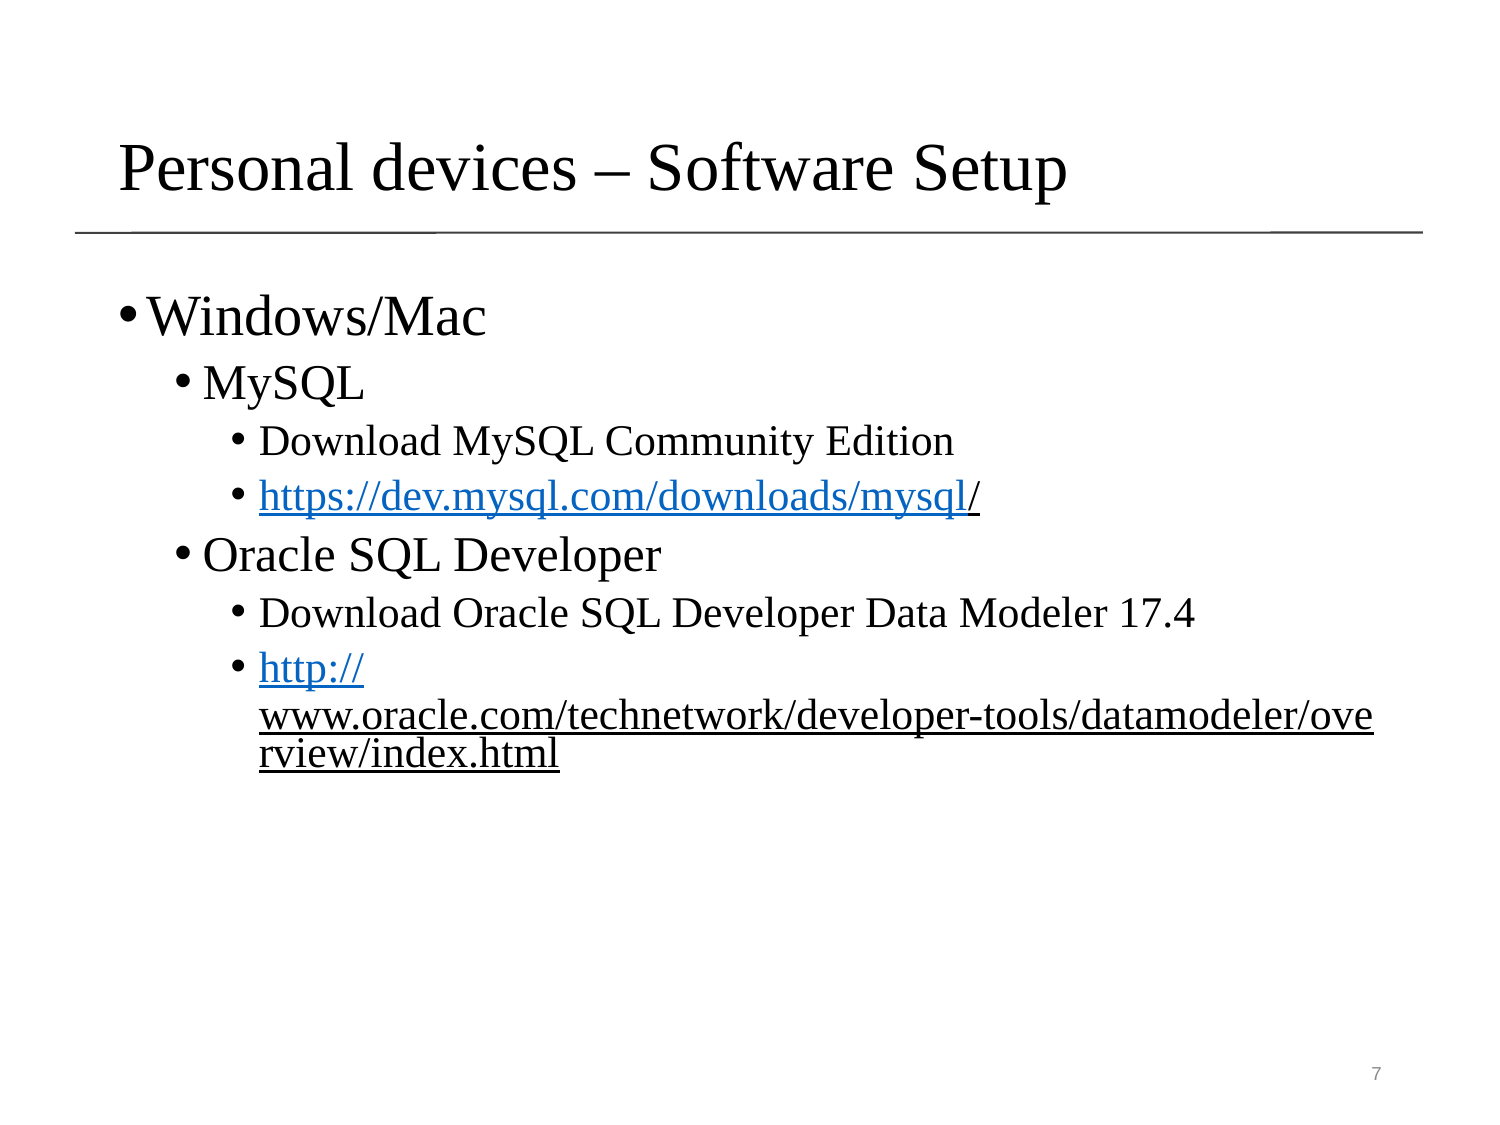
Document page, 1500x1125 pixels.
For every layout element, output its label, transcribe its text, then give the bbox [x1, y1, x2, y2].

title Personal devices – Software Setup [103, 59, 1397, 278]
list Windows/Mac MySQL Download MySQL Community Edition https://dev.mysql.com/downloads/mysql/ Oracle SQL Developer Download Oracle SQL Developer Data Modeler 17.4 http://www.oracle.com/technetwork/developer-tools/datamodeler/overview/index.html [103, 278, 1397, 992]
slide_number 7 [1059, 1042, 1397, 1103]
